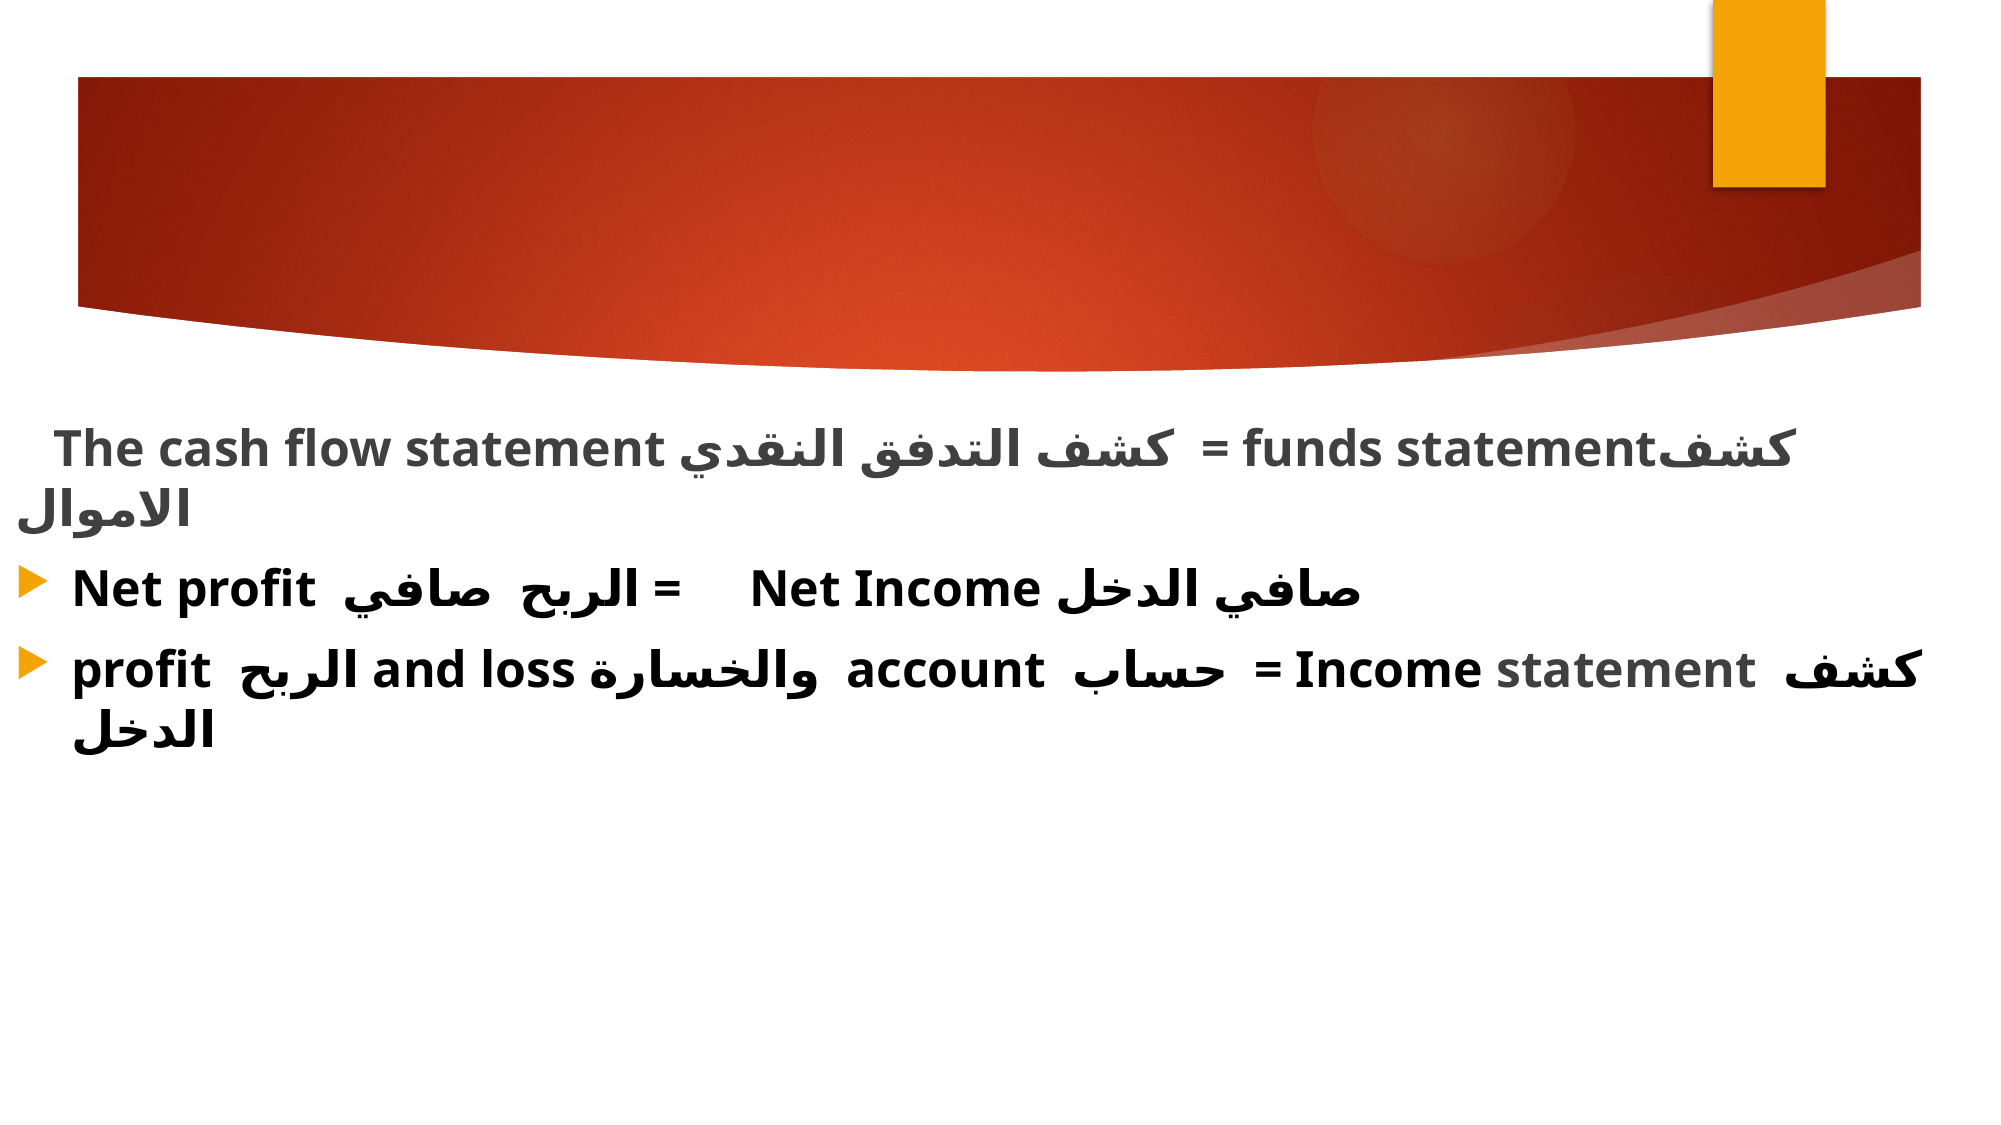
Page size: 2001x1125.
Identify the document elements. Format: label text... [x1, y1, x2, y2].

title [189, 155, 1627, 275]
list The cash flow statement كشف التدفق النقدي = funds statementكشف الاموال Net profit ﺍﻟﺮﺑﺢ صافي = N Net Income صافي الدخل et profitصافي الربح profit ﺍﻟﺮﺑﺢ and loss ﻭﺍﻟﺨﺴﺎﺭﺓ account ﺣﺴﺎﺏ = Income statement كشف الدخل Net profitصافي الربح [0, 342, 1962, 903]
